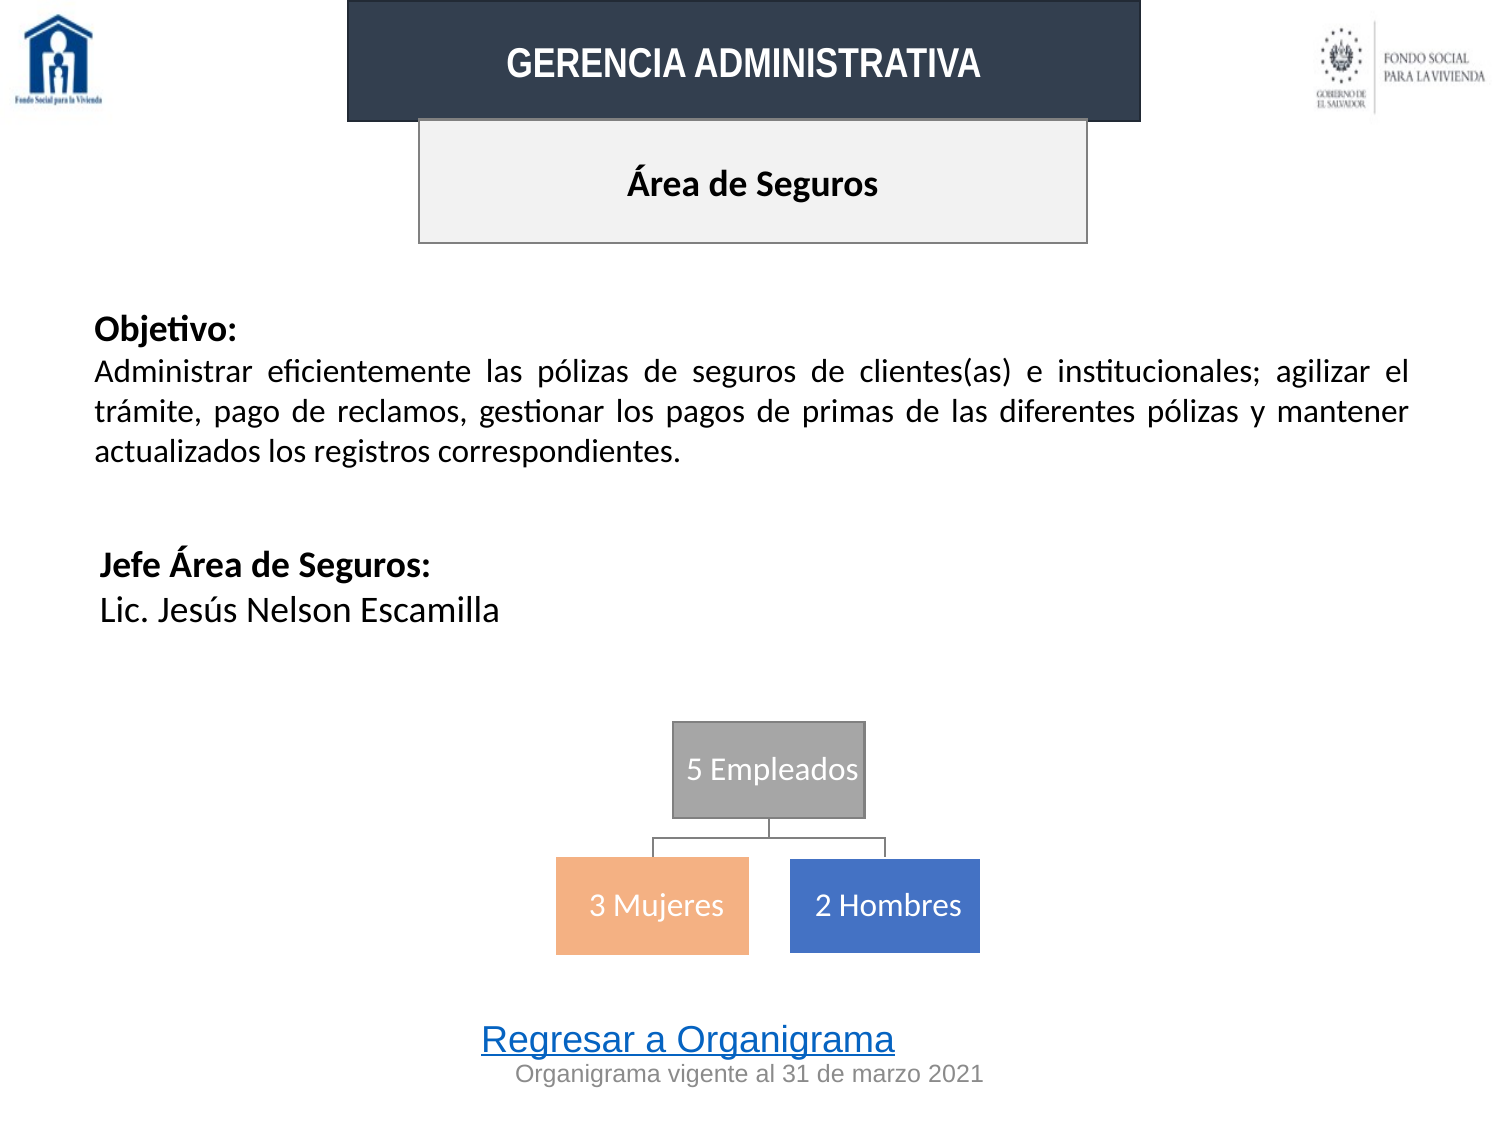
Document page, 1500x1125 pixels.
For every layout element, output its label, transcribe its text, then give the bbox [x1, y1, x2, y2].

picture [0, 0, 1500, 1125]
text_box Jefe Área de Seguros: Lic. Jesús Nelson Escamilla [76, 532, 591, 638]
text_box Área de Seguros [418, 118, 1088, 244]
text_box GERENCIA ADMINISTRATIVA [347, 0, 1141, 122]
text_box Objetivo: Administrar eficientemente las pólizas de seguros de clientes(as) e institucionales; agilizar el trámite, pago de reclamos, gestionar los pagos de primas de las diferentes pólizas y mantener actualizados los registros correspondientes. [79, 296, 1427, 477]
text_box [521, 721, 1016, 954]
footer Organigrama vigente al 31 de marzo 2021 [496, 1042, 1004, 1103]
text_box Regresar a Organigrama [466, 1007, 957, 1067]
